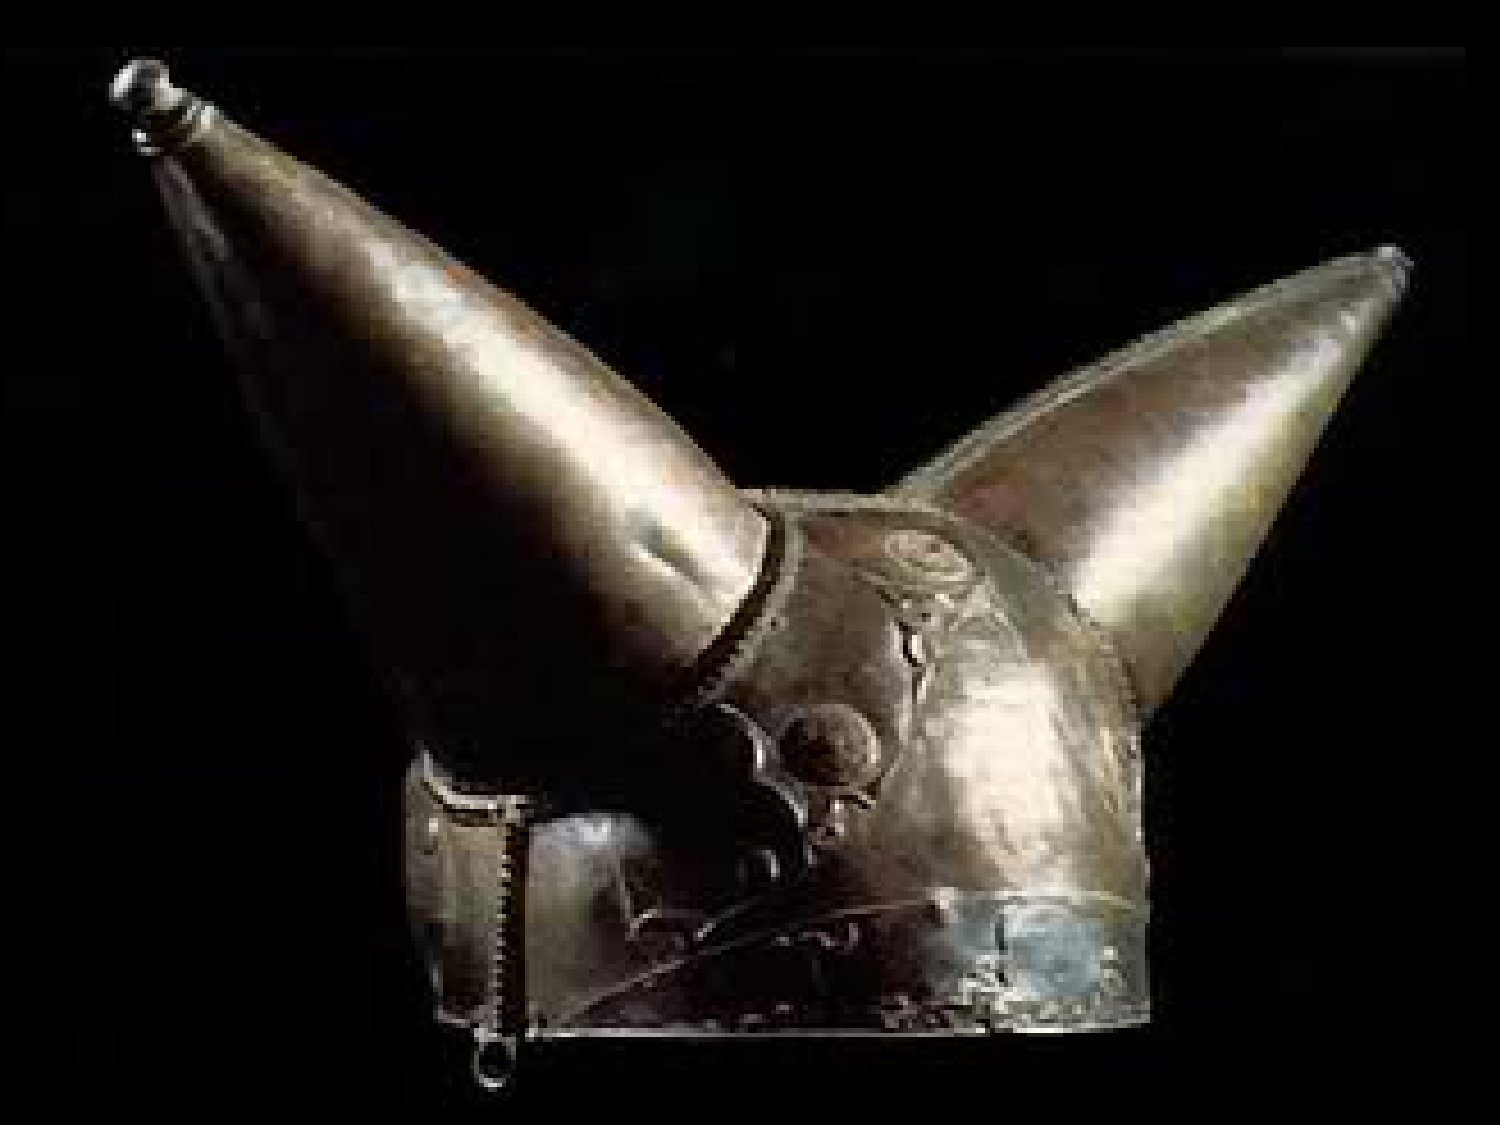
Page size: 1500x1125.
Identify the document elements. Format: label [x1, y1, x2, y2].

list [4, 47, 1466, 1125]
